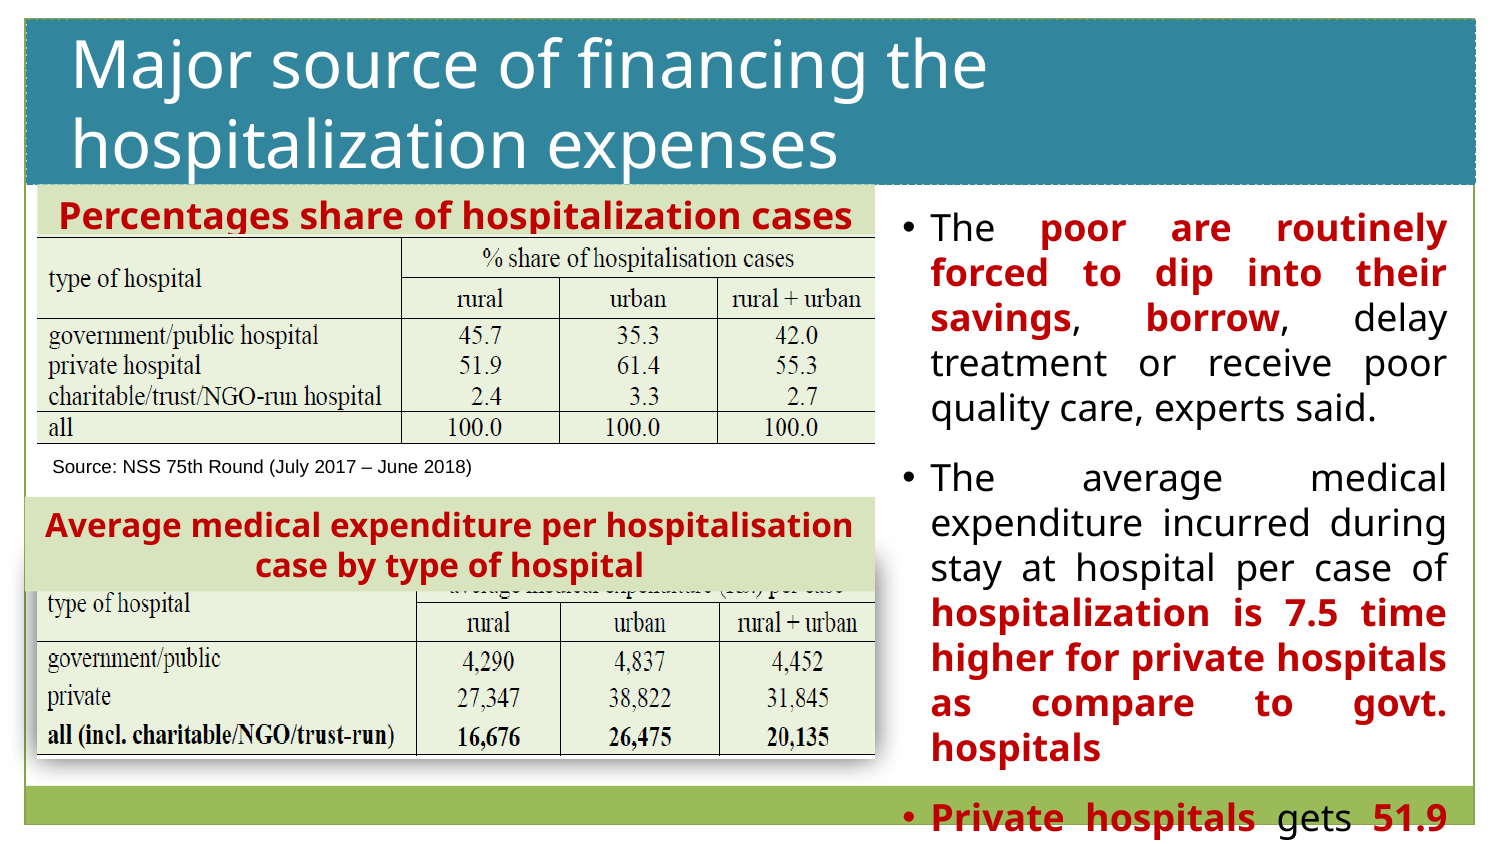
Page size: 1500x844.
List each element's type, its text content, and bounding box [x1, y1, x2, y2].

text_box Source: NSS 75th Round (July 2017 – June 2018) [37, 457, 650, 485]
text_box Percentages share of hospitalization cases in India [37, 184, 875, 233]
text_box Major source of financing the hospitalization expenses [26, 19, 1476, 185]
picture [37, 234, 876, 448]
text_box Average medical expenditure per hospitalisation case by type of hospital [24, 496, 875, 592]
text_box The poor are routinely forced to dip into their savings, borrow, delay treatment or receive poor quality care, experts said. The average medical expenditure incurred during stay at hospital per case of hospitalization is 7.5 time higher for private hospitals as compare to govt. hospitals Private hospitals gets 51.9 % of rural hospitalization cases and 61.4 % of urban cases. areas government hospitals [887, 196, 1463, 844]
picture [37, 559, 876, 759]
